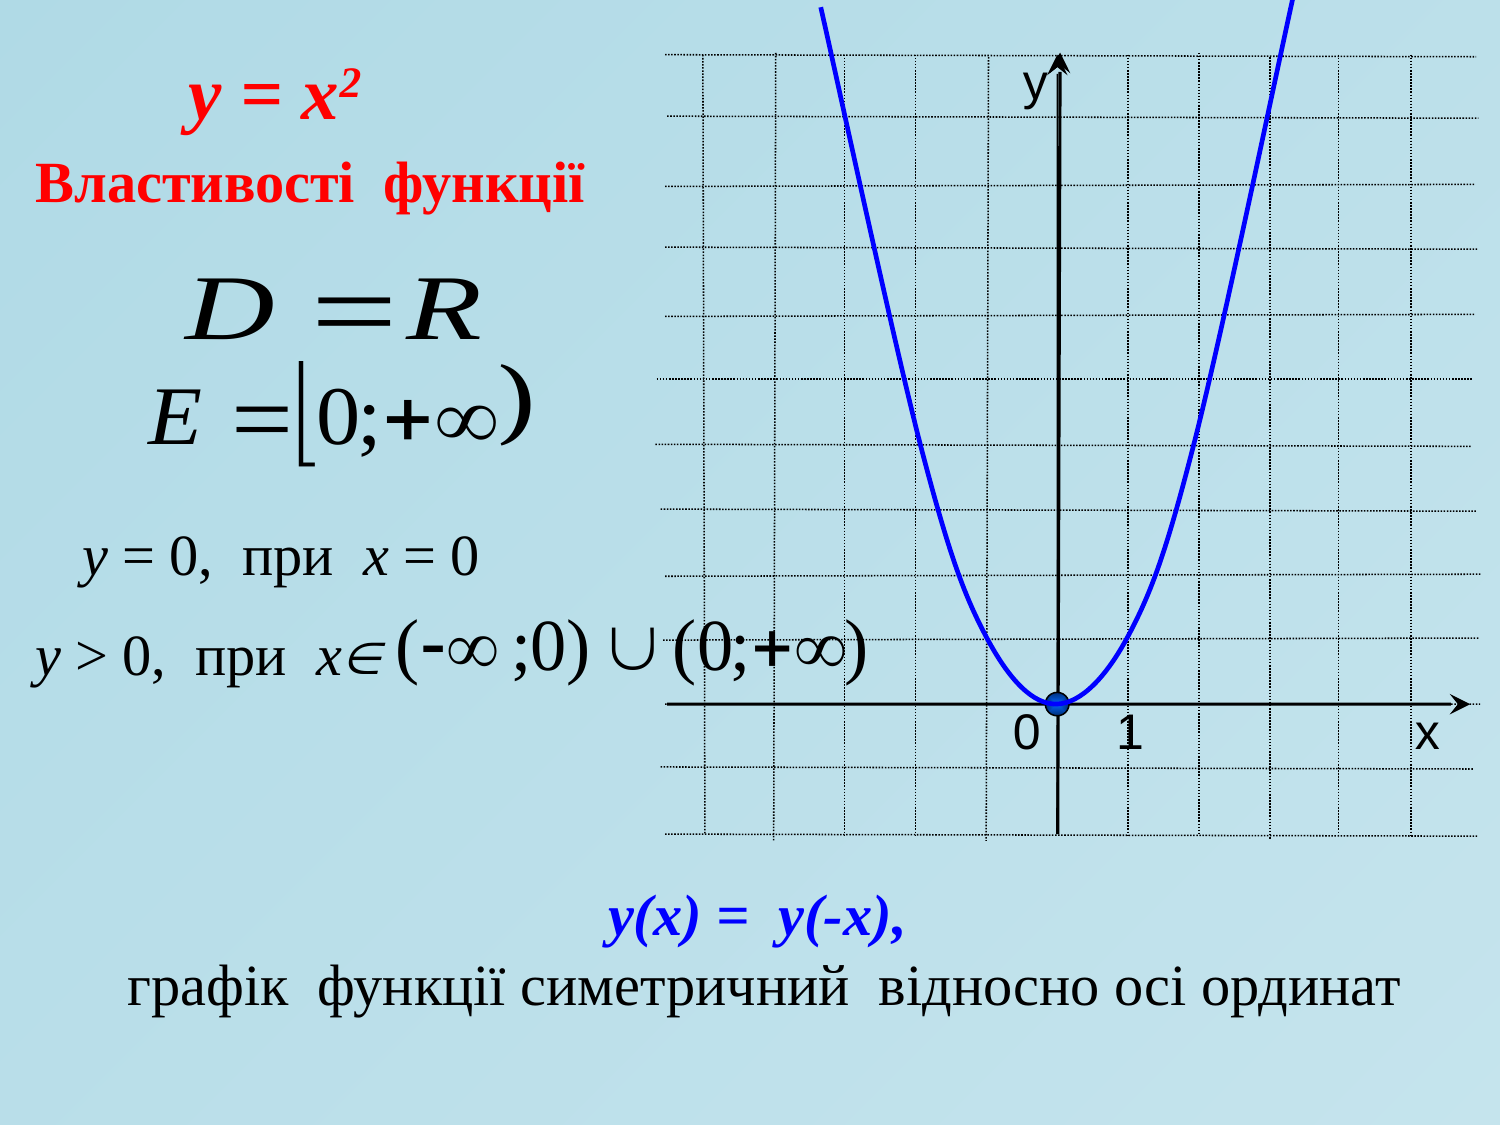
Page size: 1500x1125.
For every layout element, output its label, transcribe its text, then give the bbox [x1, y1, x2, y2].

text_box у > 0, при х [20, 609, 379, 695]
text_box [820, 0, 1293, 705]
text_box 0 [998, 692, 1061, 768]
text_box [384, 603, 881, 702]
text_box y = x2 [173, 37, 377, 137]
text_box у = 0, при х = 0 [67, 509, 495, 595]
text_box 1 [1101, 692, 1164, 768]
text_box х [1399, 692, 1455, 768]
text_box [132, 361, 538, 480]
text_box [1061, 702, 1070, 716]
text_box [1449, 693, 1471, 715]
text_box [162, 254, 504, 356]
text_box Властивості функції [21, 137, 601, 222]
text_box у(x) = y(-x), графік функції симетричний відносно осі ординат [29, 869, 1500, 1025]
